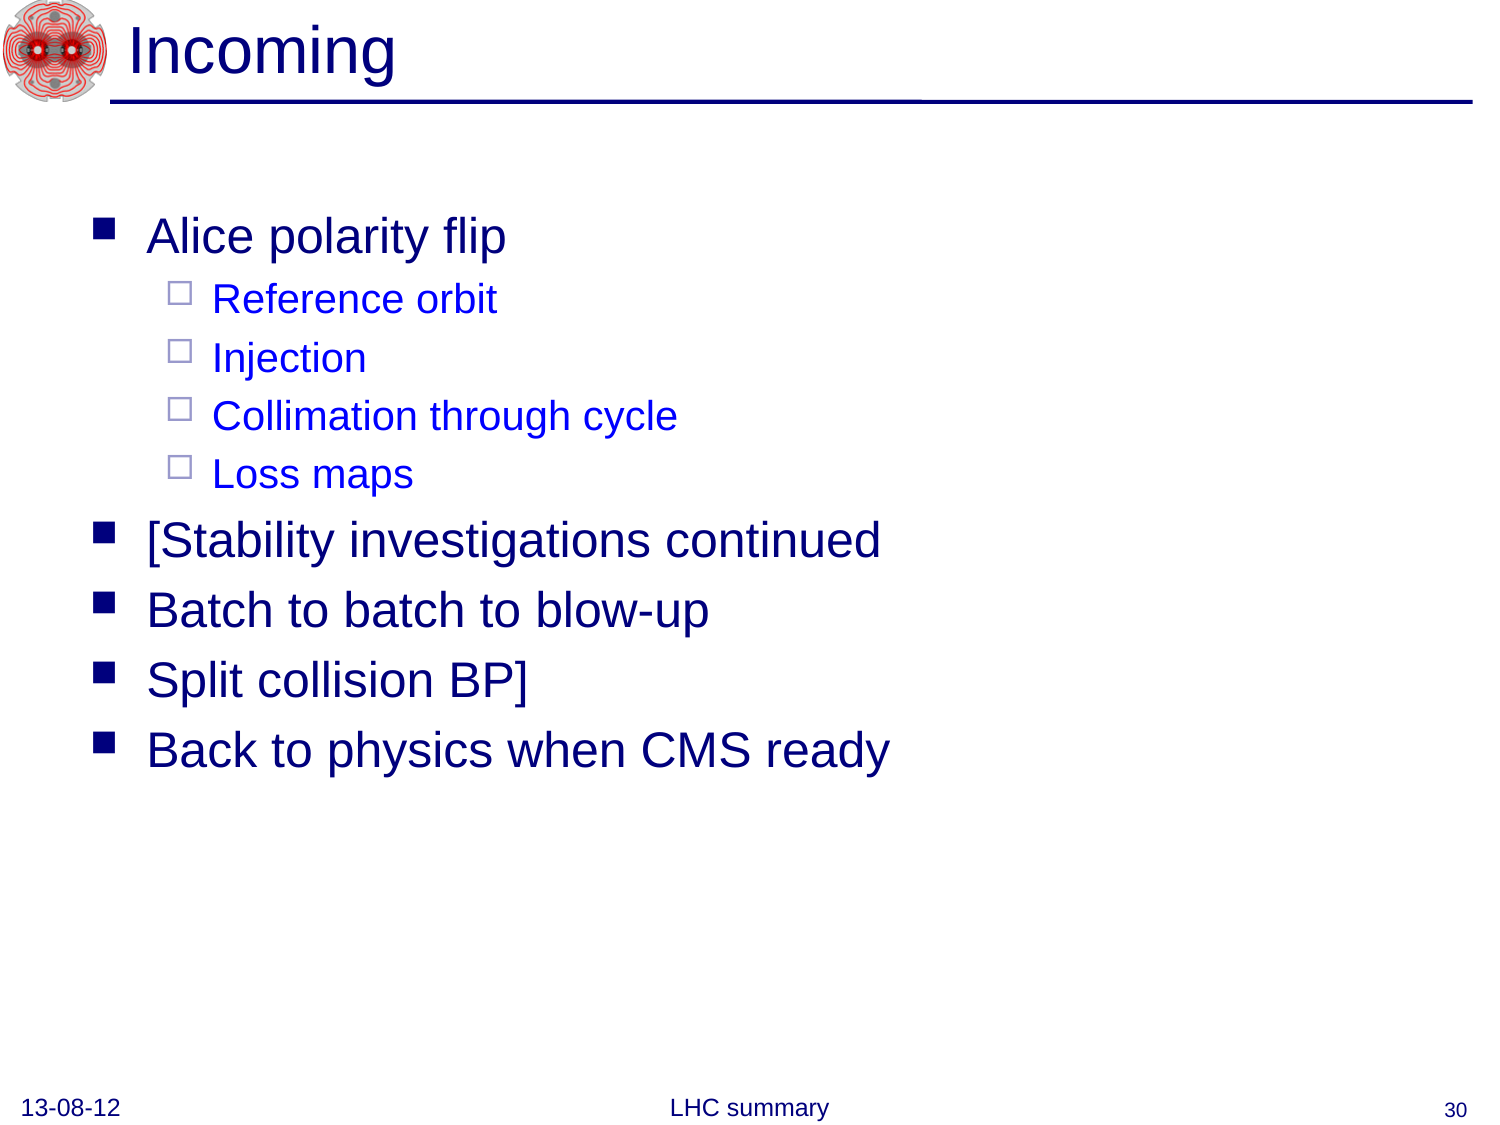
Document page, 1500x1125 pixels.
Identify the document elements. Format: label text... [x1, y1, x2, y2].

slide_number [5, 1085, 356, 1125]
footer LHC summary [512, 1087, 988, 1125]
picture [0, 0, 108, 103]
title Incoming [111, 3, 1463, 91]
list Alice polarity flip Reference orbit Injection Collimation through cycle Loss maps [Stability investigations continued Batch to batch to blow-up Split collision BP] Back to physics when CMS ready [74, 196, 1426, 1036]
slide_number 30 [1131, 1087, 1483, 1125]
